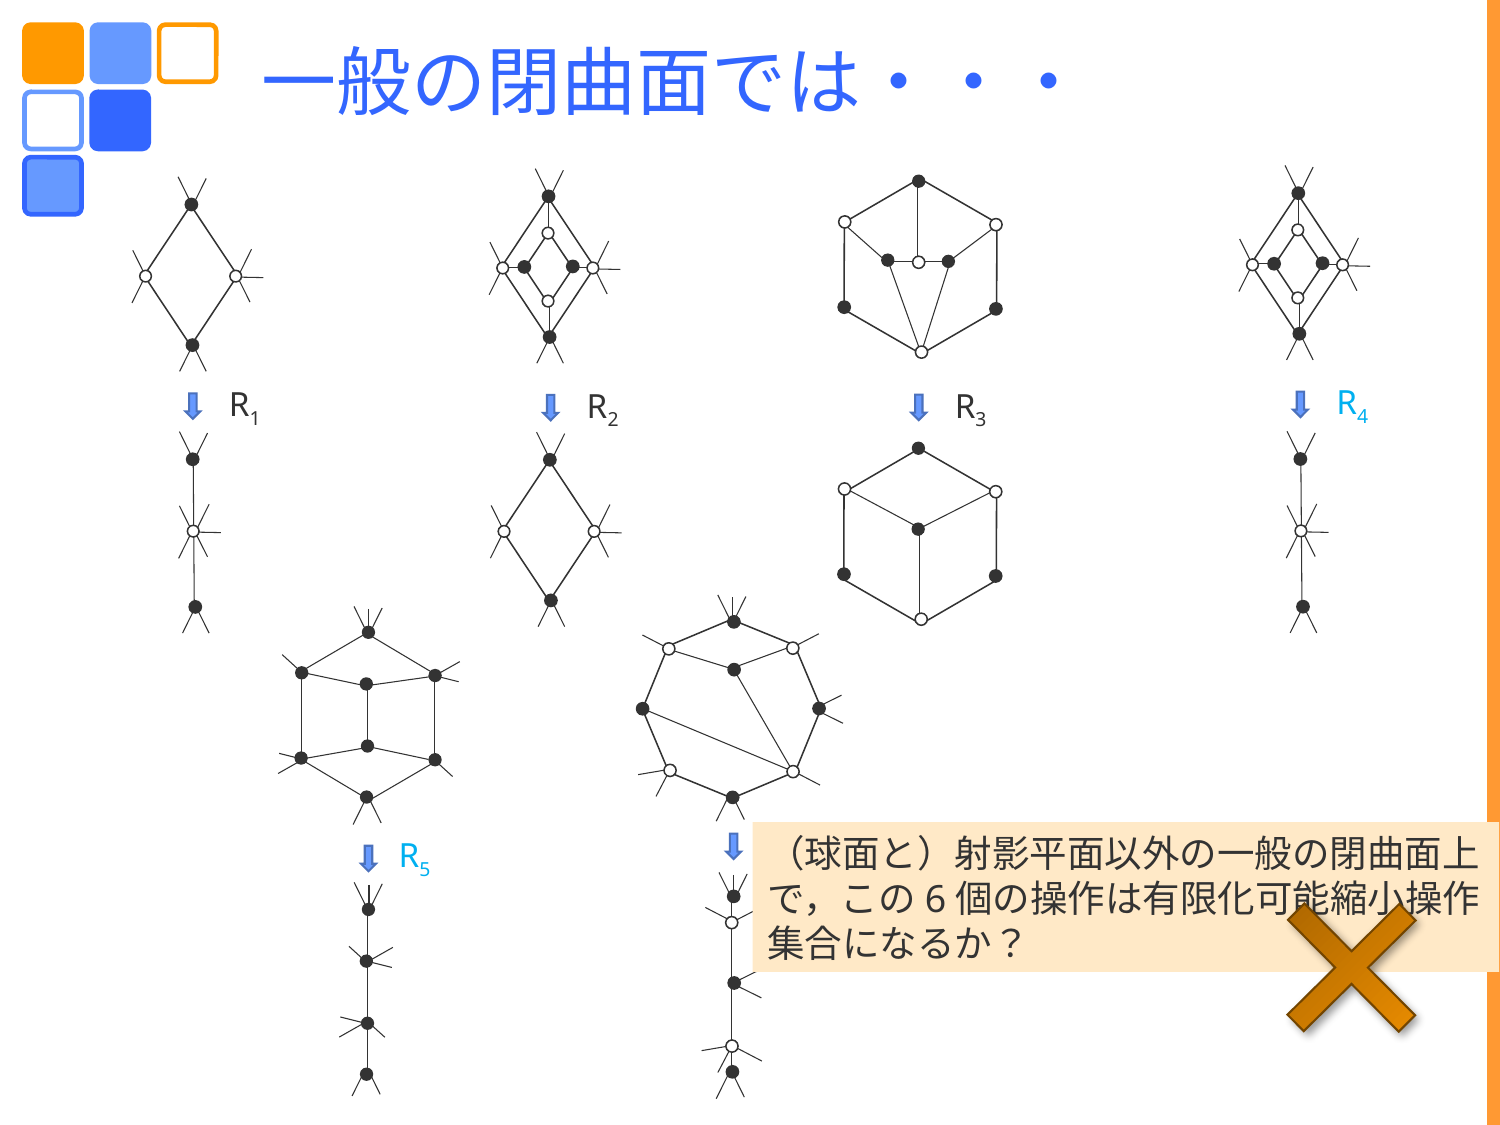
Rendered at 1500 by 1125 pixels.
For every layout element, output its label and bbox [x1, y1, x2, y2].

text_box [1283, 599, 1324, 627]
text_box [571, 377, 671, 438]
text_box [837, 442, 1002, 626]
text_box [214, 376, 313, 437]
text_box [182, 392, 203, 421]
text_box [383, 827, 453, 888]
text_box [278, 608, 460, 825]
text_box [1232, 171, 1365, 354]
text_box [482, 175, 616, 357]
text_box [838, 175, 1003, 359]
text_box [358, 844, 379, 873]
text_box [1321, 374, 1421, 435]
text_box [1231, 510, 1372, 552]
text_box [123, 510, 265, 552]
text_box [339, 884, 393, 1096]
text_box [246, 26, 1407, 133]
text_box [636, 597, 844, 822]
text_box [939, 377, 1039, 438]
text_box [540, 393, 561, 422]
text_box [705, 814, 1500, 1099]
text_box [723, 832, 744, 861]
text_box [1280, 437, 1322, 466]
text_box [484, 438, 617, 621]
text_box [172, 437, 214, 467]
text_box [176, 599, 216, 627]
text_box [908, 393, 929, 422]
text_box [125, 183, 258, 365]
text_box [1290, 390, 1311, 419]
